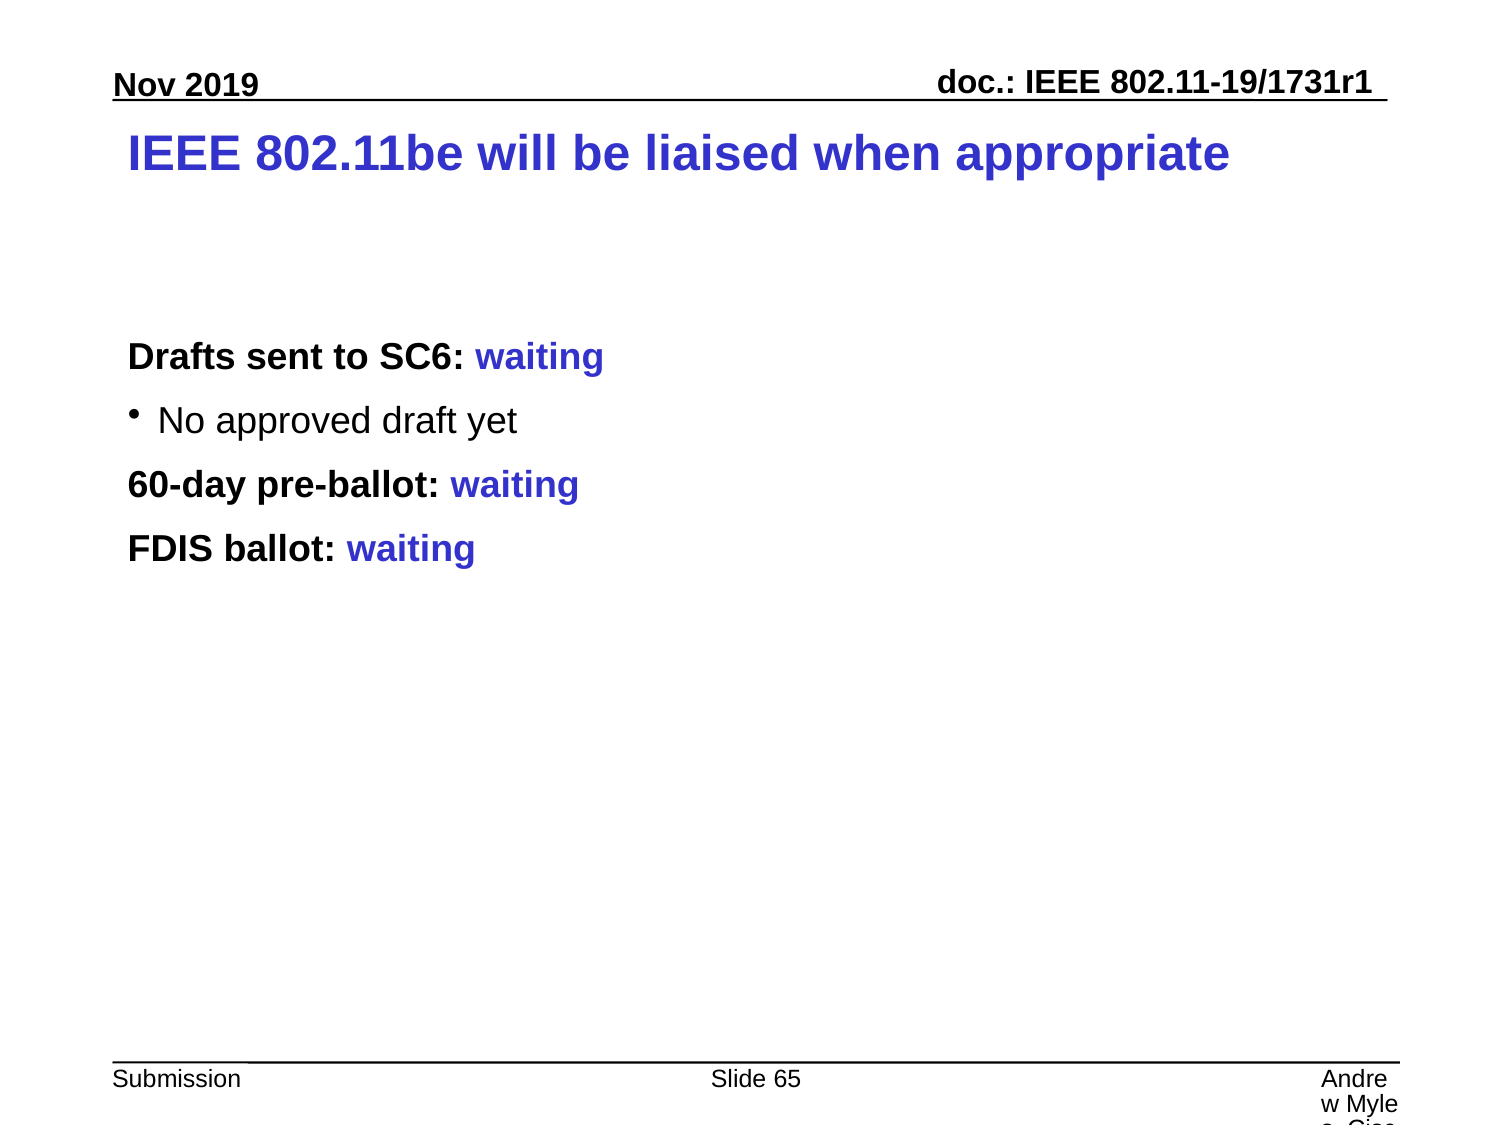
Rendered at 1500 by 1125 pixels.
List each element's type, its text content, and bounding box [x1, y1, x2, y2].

slide_number Slide 65 [709, 1061, 803, 1093]
list Drafts sent to SC6: waiting No approved draft yet 60-day pre-ballot: waiting FDIS ballot: waiting [112, 324, 1388, 1000]
footer Andrew Myles, Cisco [1320, 1061, 1402, 1093]
title IEEE 802.11be will be liaised when appropriate [112, 112, 1388, 288]
